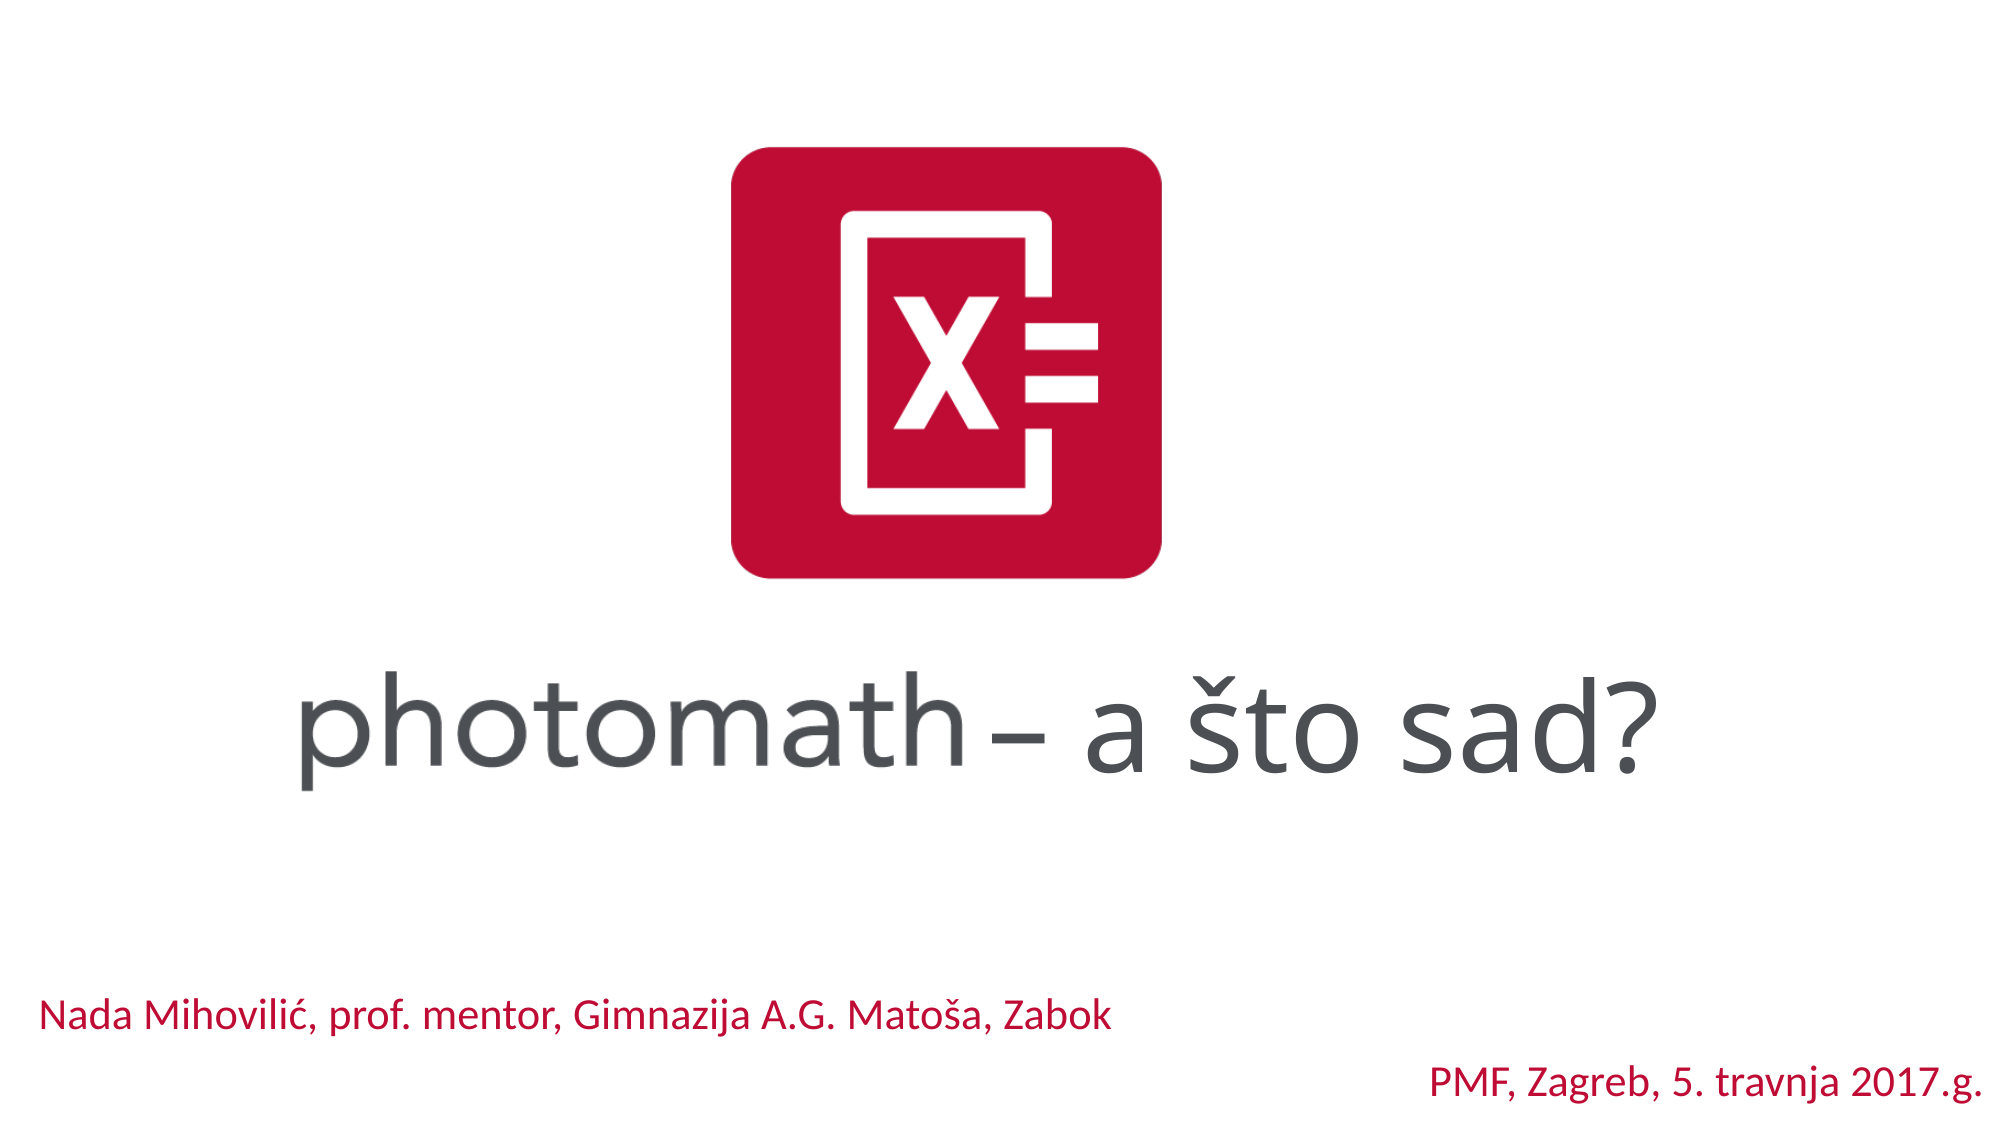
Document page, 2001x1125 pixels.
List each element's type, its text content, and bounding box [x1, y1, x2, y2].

picture [591, 118, 1309, 611]
picture [276, 643, 995, 820]
subtitle Nada Mihovilić, prof. mentor, Gimnazija A.G. Matoša, Zabok PMF, Zagreb, 5. travnja 2017.g. [23, 983, 2000, 1114]
title – a što sad? [852, 414, 1795, 807]
